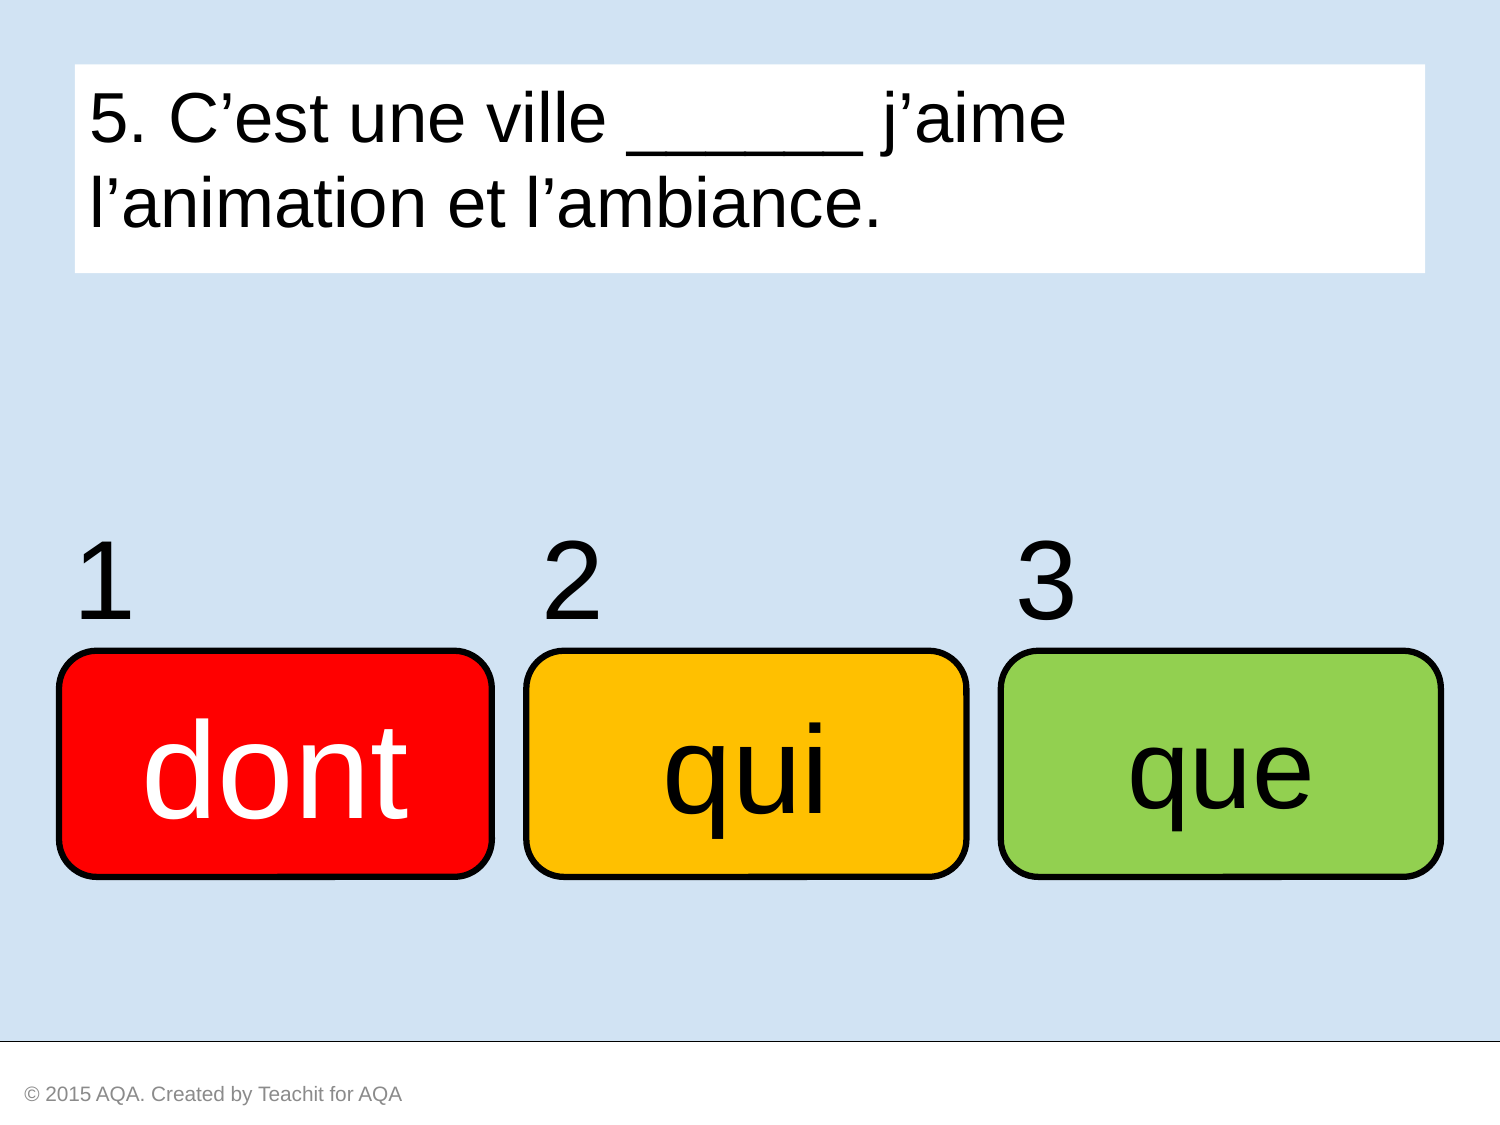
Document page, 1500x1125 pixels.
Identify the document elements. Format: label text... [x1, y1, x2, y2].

text_box 5. C’est une ville ______ j’aime l’animation et l’ambiance. [74, 64, 1426, 274]
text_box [58, 499, 1441, 877]
